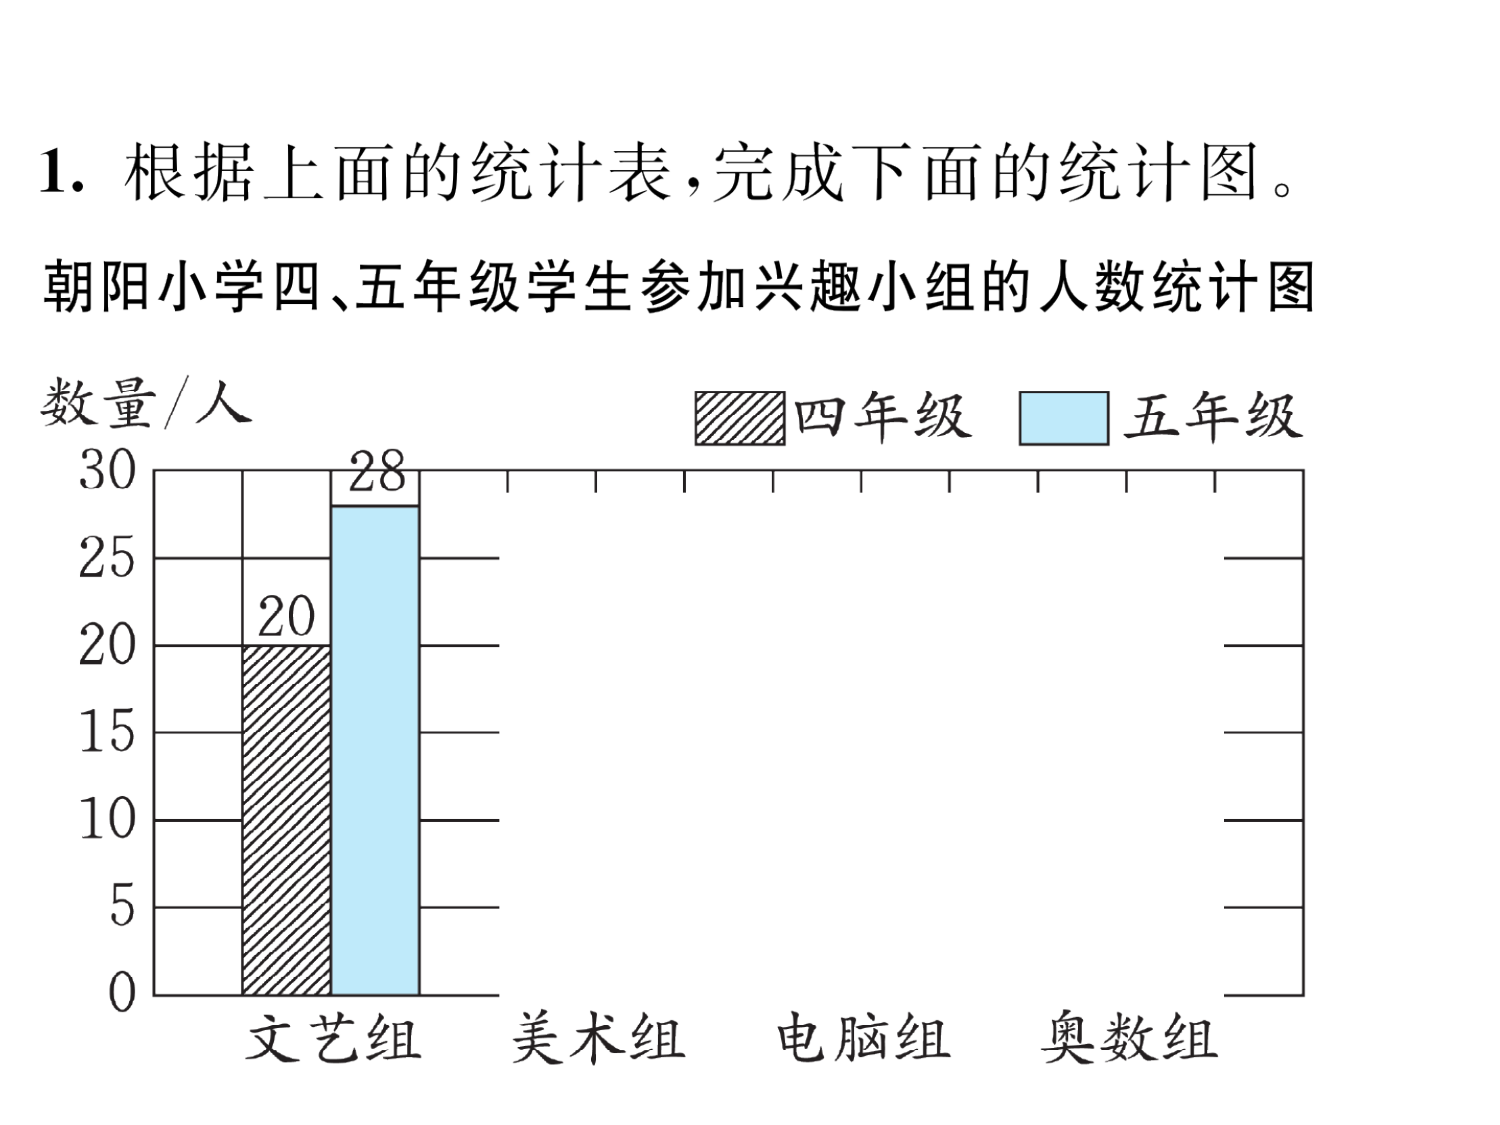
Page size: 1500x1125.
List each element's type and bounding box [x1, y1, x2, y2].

picture [35, 109, 1453, 1094]
